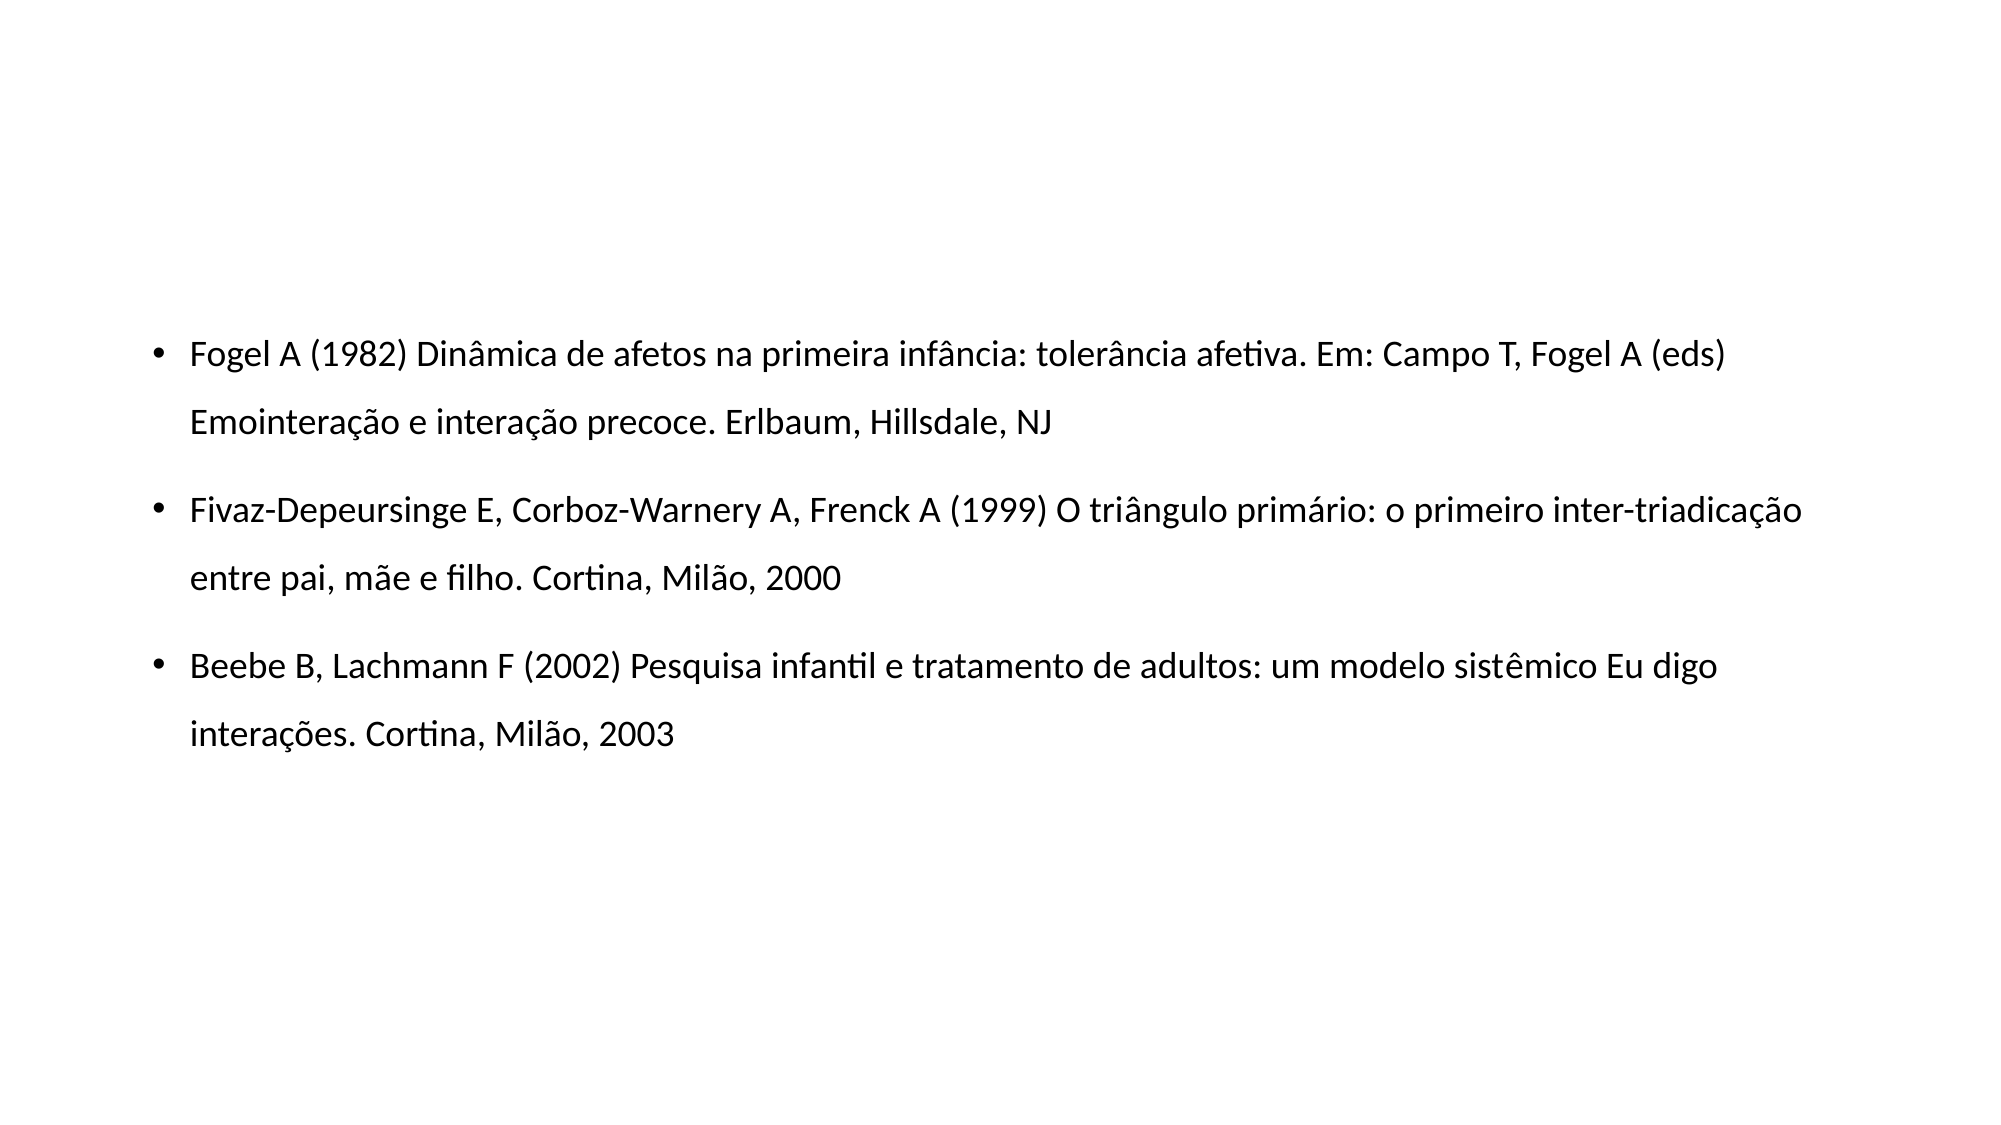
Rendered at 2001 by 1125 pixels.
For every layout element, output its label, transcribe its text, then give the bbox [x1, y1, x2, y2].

list Fogel A (1982) Dinâmica de afetos na primeira infância: tolerância afetiva. Em: Campo T, Fogel A (eds) Emointeração e interação precoce. Erlbaum, Hillsdale, NJ Fivaz-Depeursinge E, Corboz-Warnery A, Frenck A (1999) O triângulo primário: o primeiro inter-triadicação entre pai, mãe e filho. Cortina, Milão, 2000 Beebe B, Lachmann F (2002) Pesquisa infantil e tratamento de adultos: um modelo sistêmico Eu digo interações. Cortina, Milão, 2003 [137, 299, 1863, 1014]
